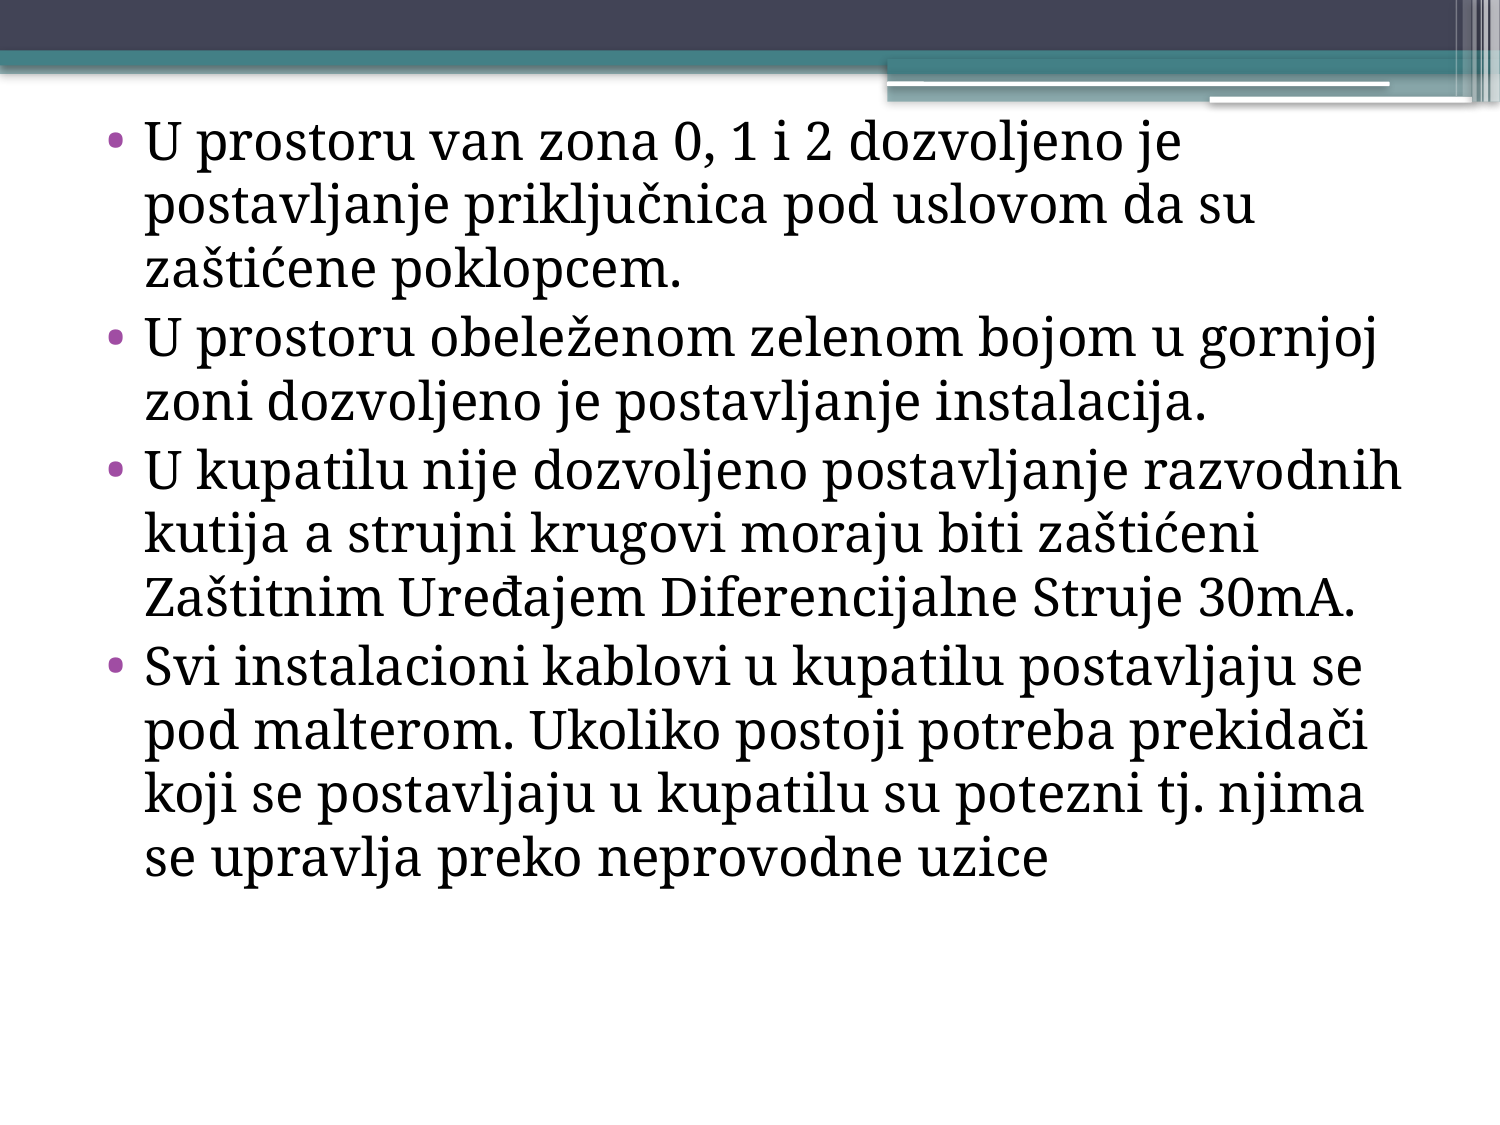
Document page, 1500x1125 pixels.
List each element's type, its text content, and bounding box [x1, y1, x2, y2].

list U prostoru van zona 0, 1 i 2 dozvoljeno je postavljanje priključnica pod uslovom da su zaštićene poklopcem. U prostoru obeleženom zelenom bojom u gornjoj zoni dozvoljeno je postavljanje instalacija. U kupatilu nije dozvoljeno postavljanje razvodnih kutija a strujni krugovi moraju biti zaštićeni Zaštitnim Uređajem Diferencijalne Struje 30mA. Svi instalacioni kablovi u kupatilu postavljaju se pod malterom. Ukoliko postoji potreba prekidači koji se postavljaju u kupatilu su potezni tj. njima se upravlja preko neprovodne uzice [75, 99, 1425, 1005]
